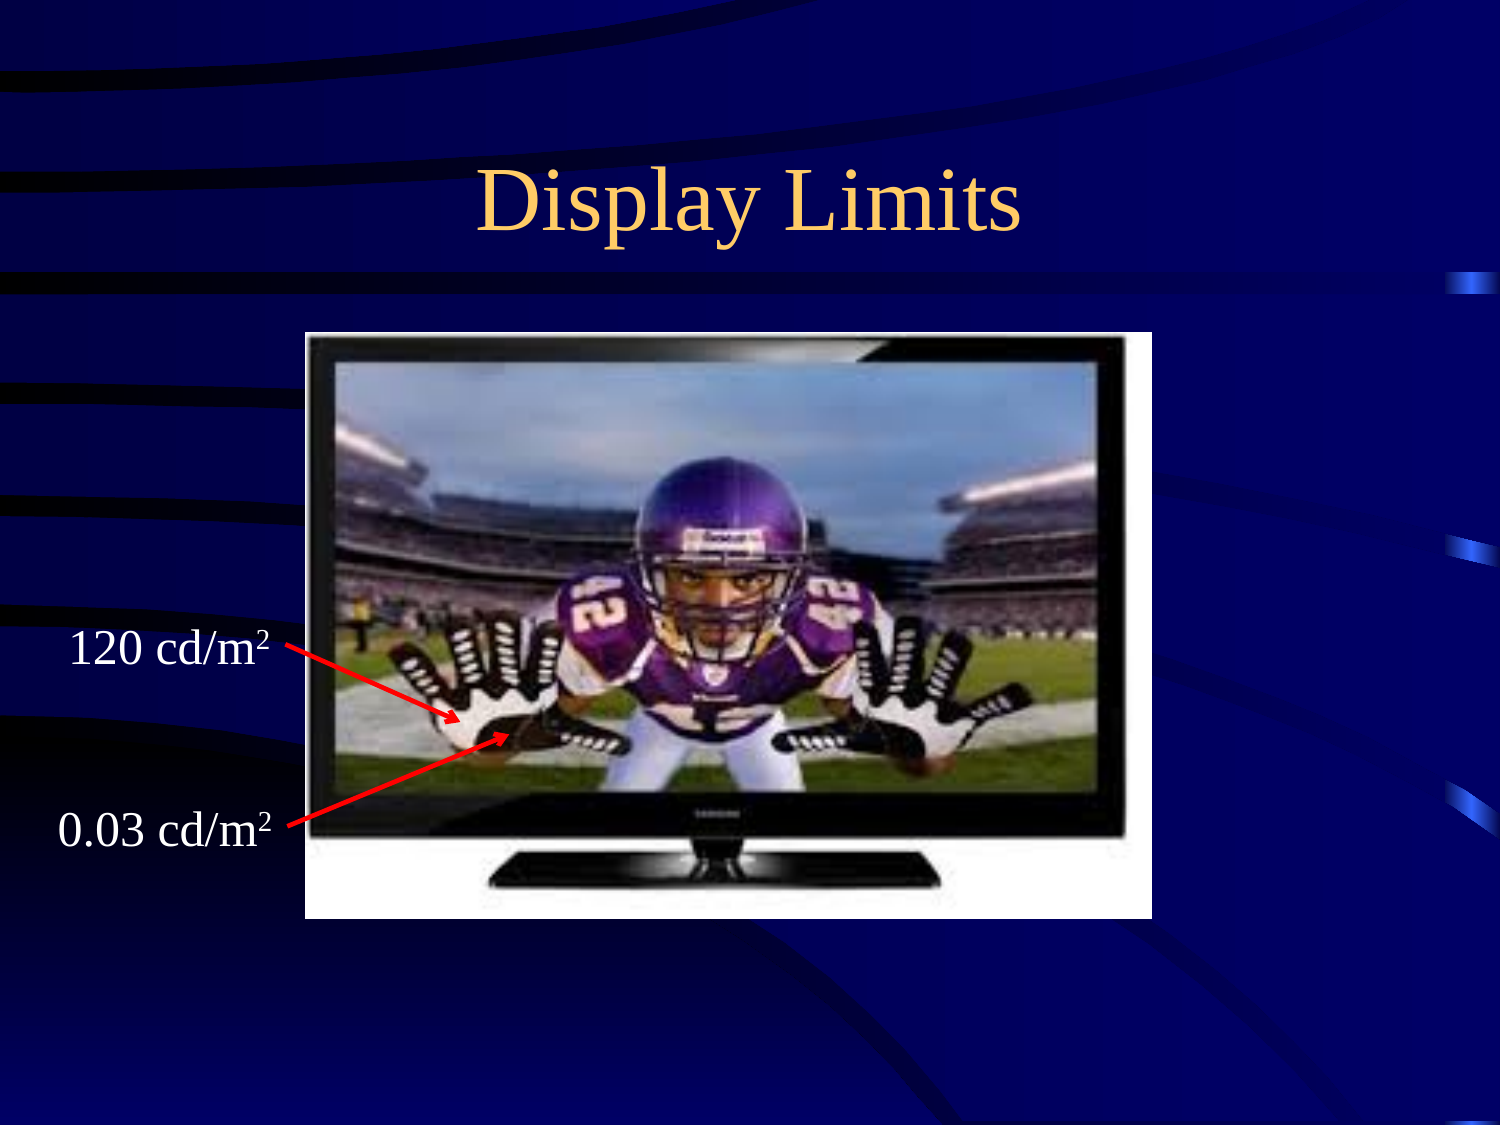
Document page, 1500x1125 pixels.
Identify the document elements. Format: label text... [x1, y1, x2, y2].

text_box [289, 734, 510, 828]
title Display Limits [112, 99, 1388, 288]
text_box 120 cd/m2 [53, 606, 286, 682]
text_box 0.03 cd/m2 [42, 788, 288, 864]
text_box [291, 644, 461, 723]
picture [304, 332, 1152, 919]
